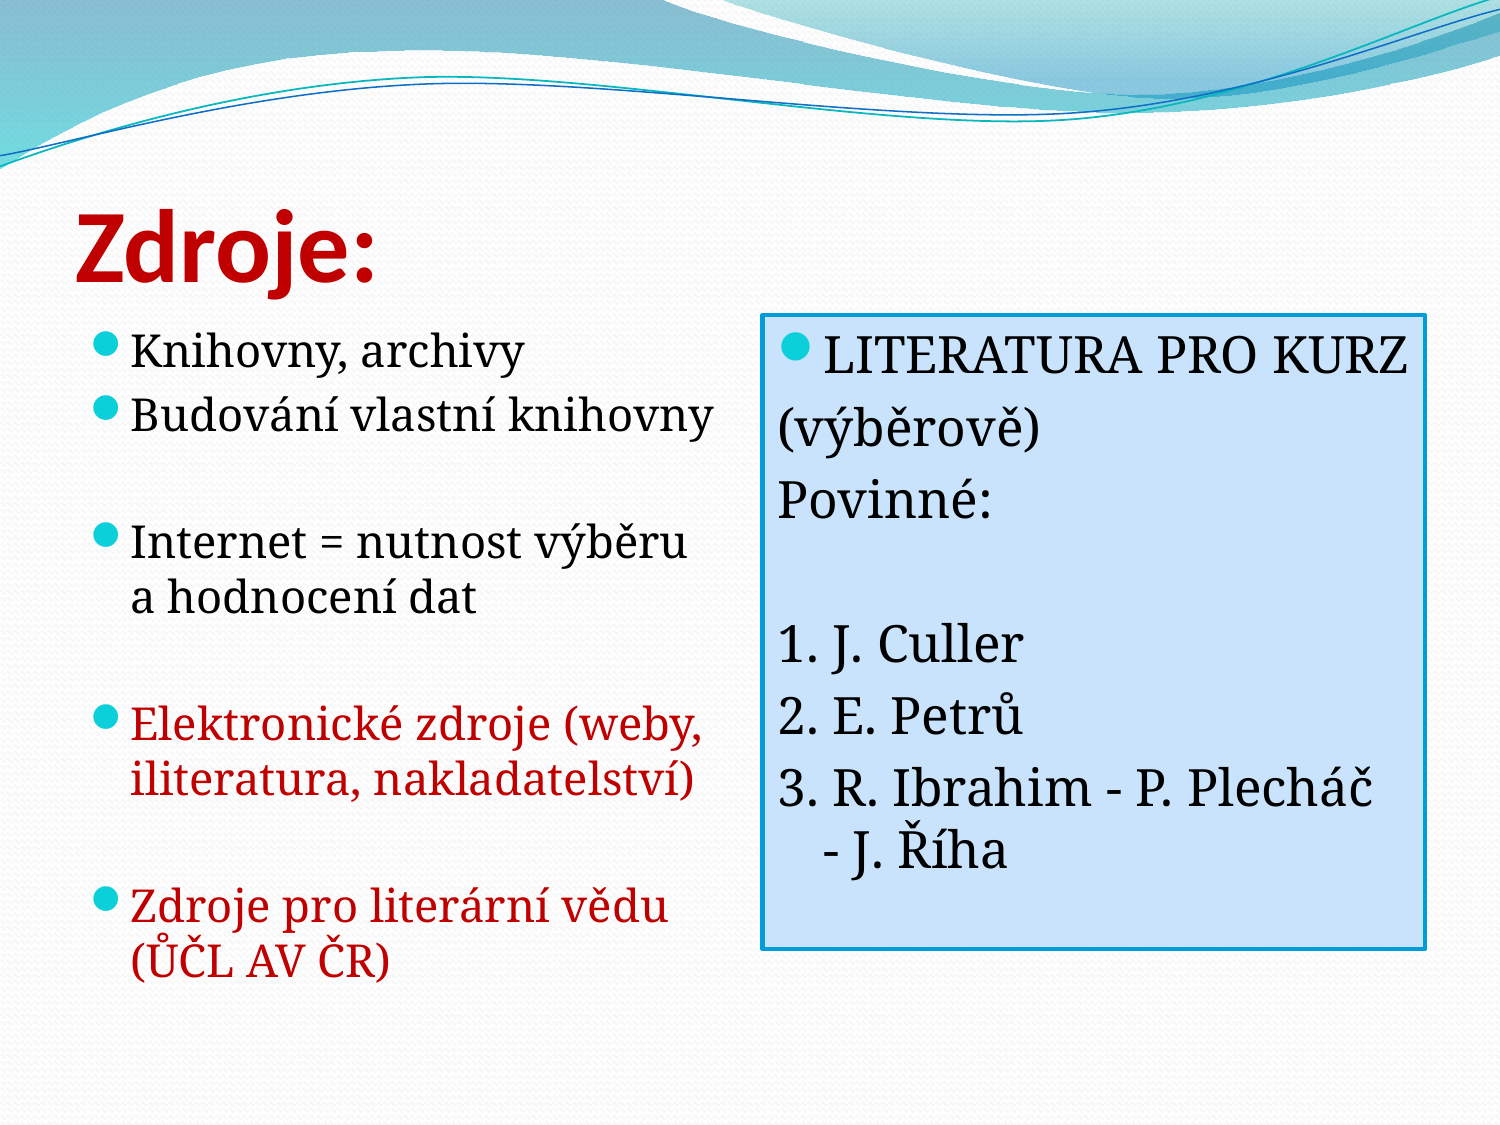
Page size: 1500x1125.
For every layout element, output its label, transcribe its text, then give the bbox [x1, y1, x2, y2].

list Knihovny, archivy Budování vlastní knihovny Internet = nutnost výběru a hodnocení dat Elektronické zdroje (weby, iliteratura, nakladatelství) Zdroje pro literární vědu (ŮČL AV ČR) [75, 314, 738, 1043]
list LITERATURA PRO KURZ (výběrově) Povinné: 1. J. Culler 2. E. Petrů 3. R. Ibrahim - P. Plecháč - J. Říha [760, 313, 1427, 951]
title Zdroje: [75, 115, 1425, 303]
